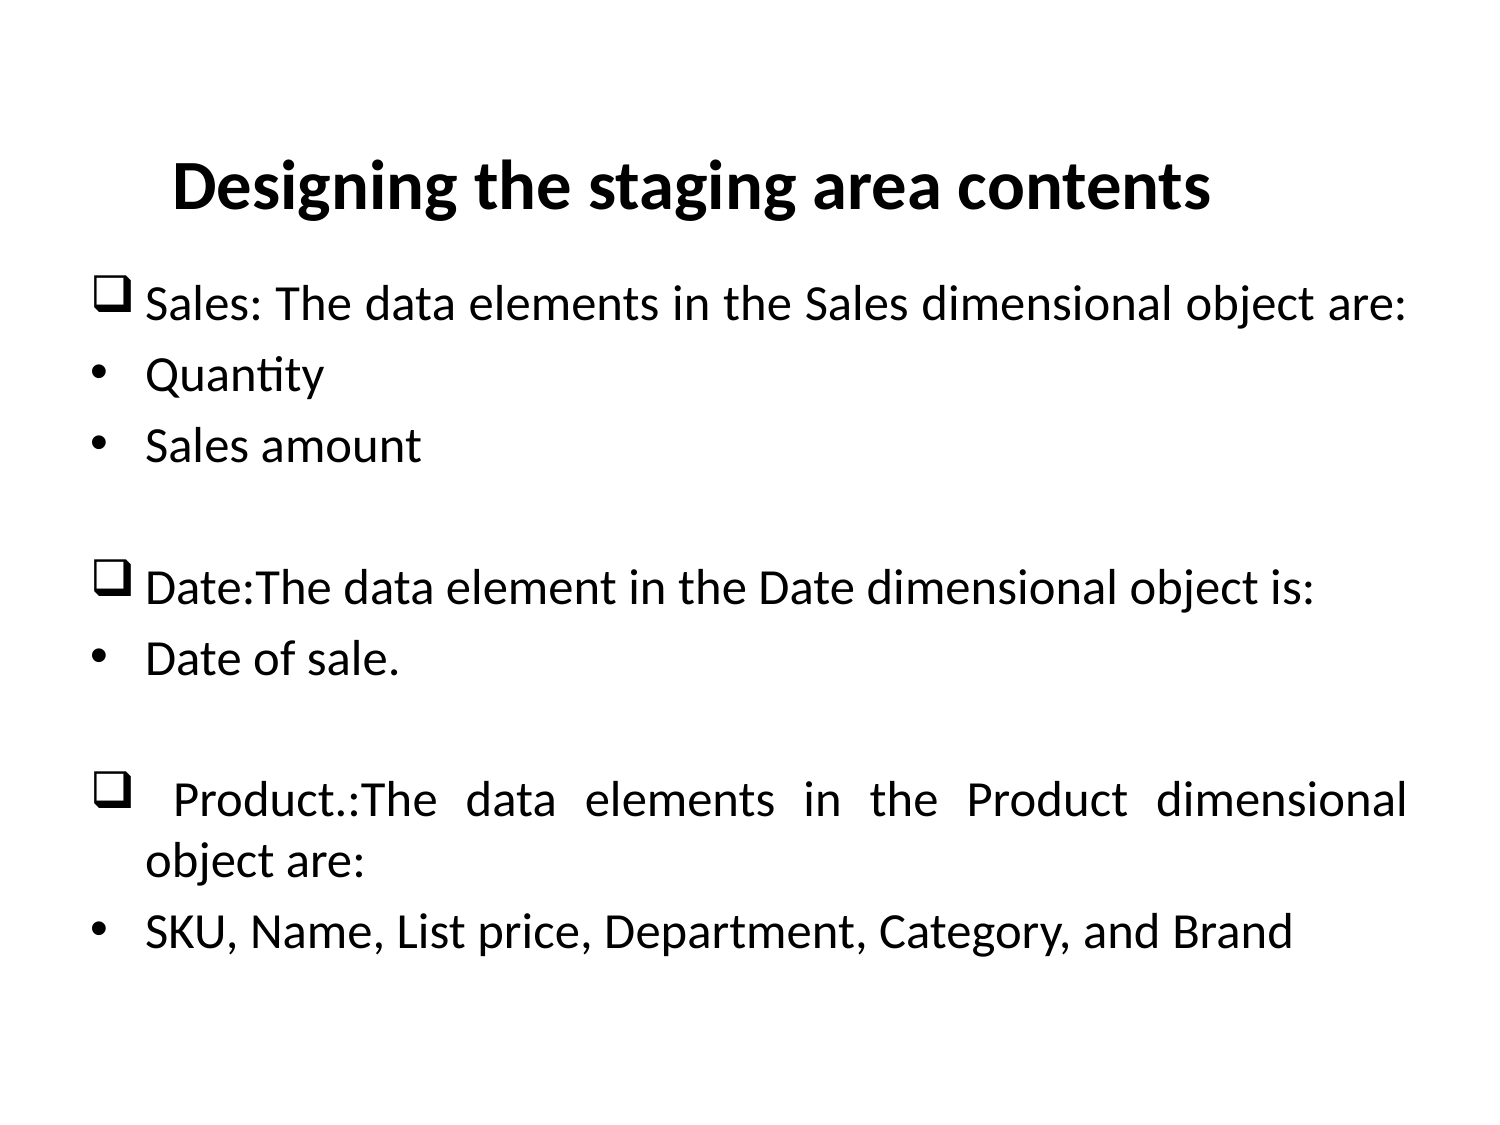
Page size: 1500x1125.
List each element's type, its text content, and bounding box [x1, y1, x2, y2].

title Designing the staging area contents [75, 45, 1425, 233]
list Sales: The data elements in the Sales dimensional object are: Quantity Sales amount Date:The data element in the Date dimensional object is: Date of sale. Product.:The data elements in the Product dimensional object are: SKU, Name, List price, Department, Category, and Brand [75, 262, 1425, 1005]
